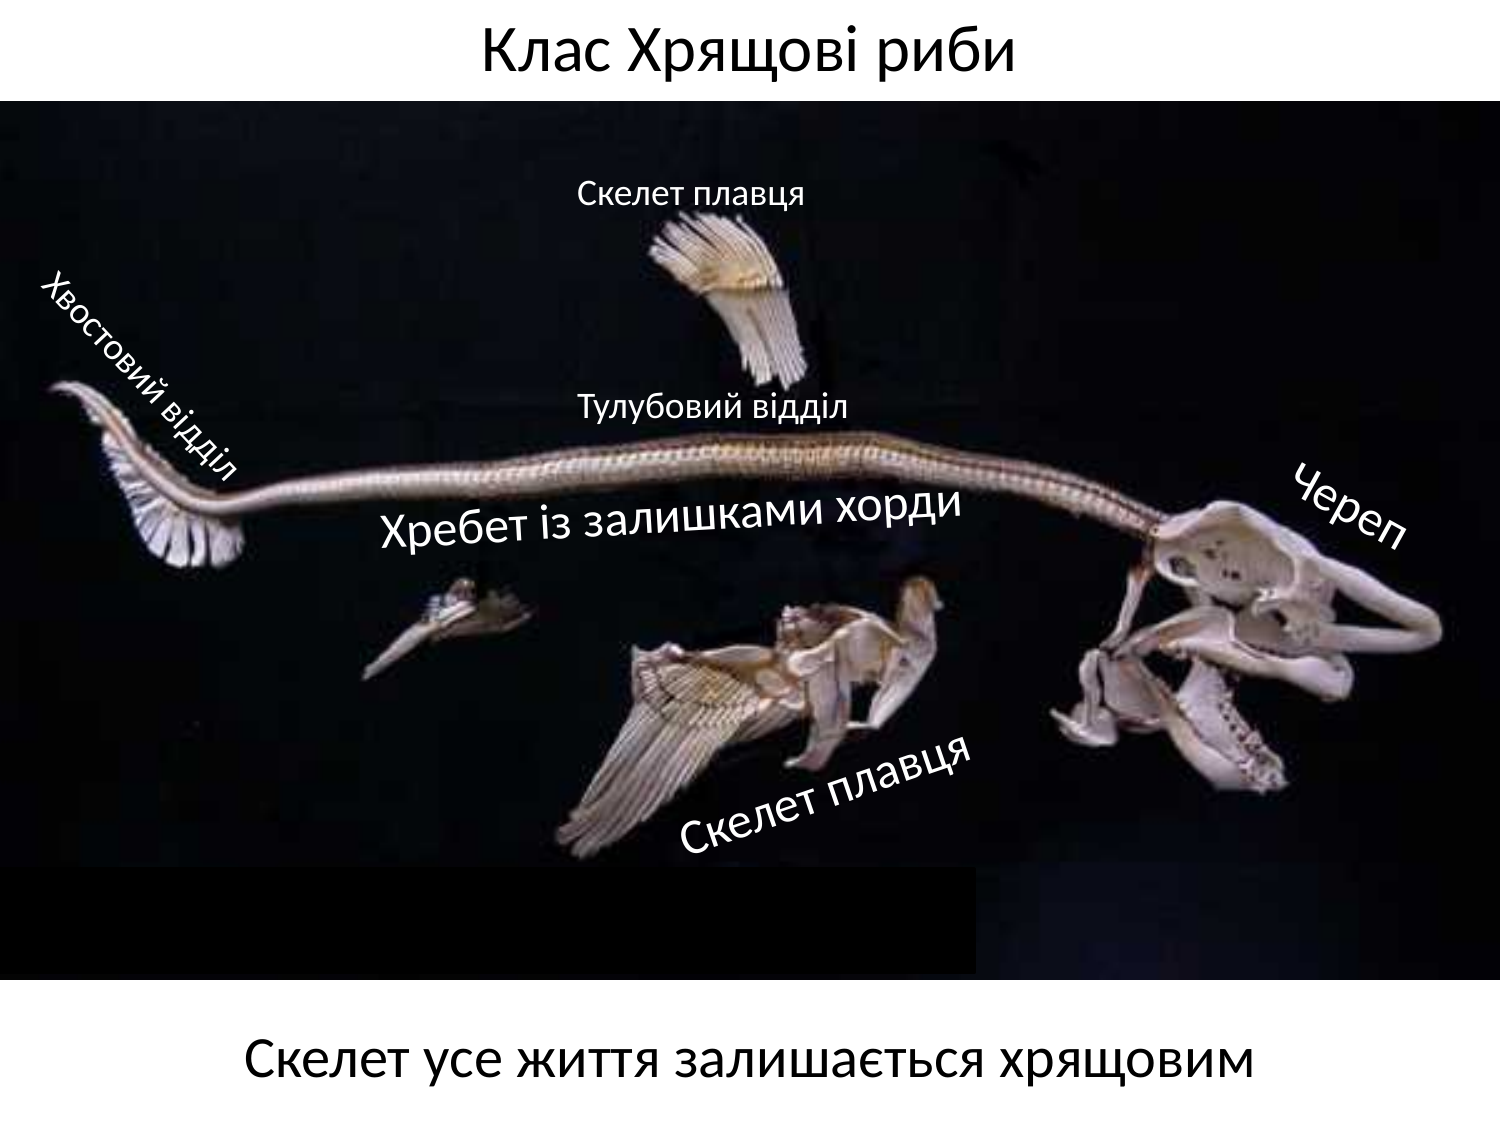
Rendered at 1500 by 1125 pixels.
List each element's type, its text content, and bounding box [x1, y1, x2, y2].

list Скелет усе життя залишається хрящовим [75, 1011, 1425, 1106]
picture [0, 101, 1500, 980]
title Клас Хрящові риби [75, 0, 1425, 90]
